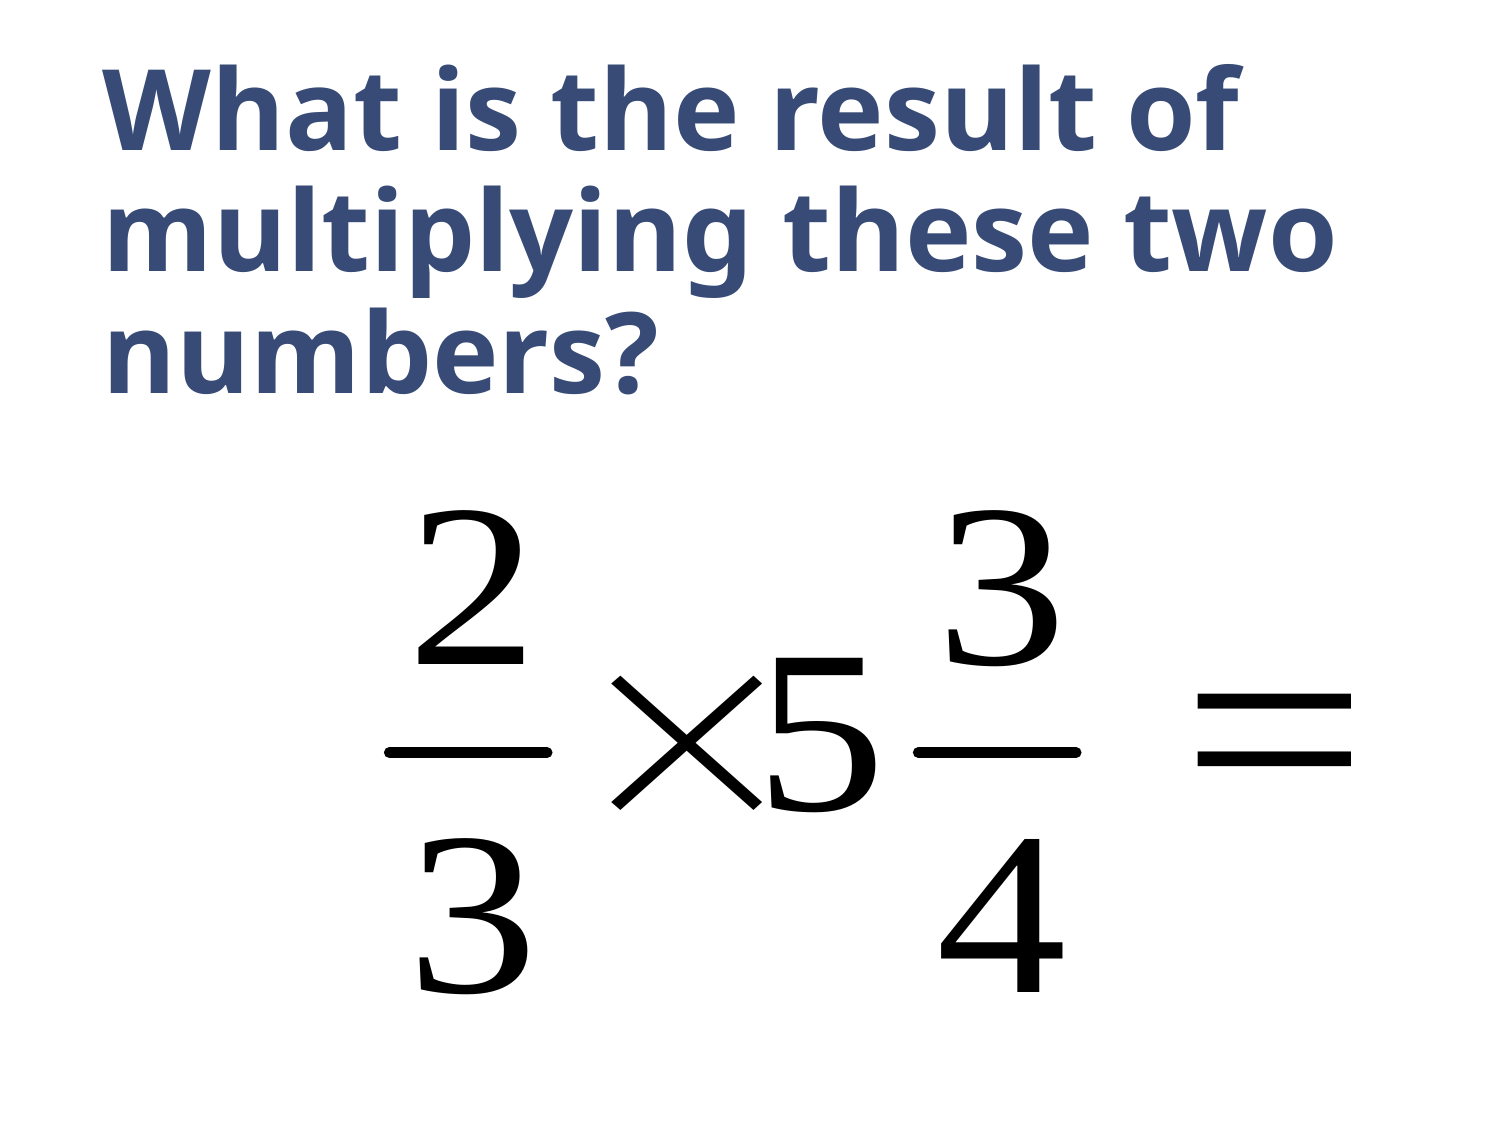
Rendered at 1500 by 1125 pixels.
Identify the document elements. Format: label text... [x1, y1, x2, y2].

text_box What is the result of multiplying these two numbers? [88, 45, 1500, 337]
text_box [1129, 662, 1351, 821]
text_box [345, 442, 1130, 1044]
